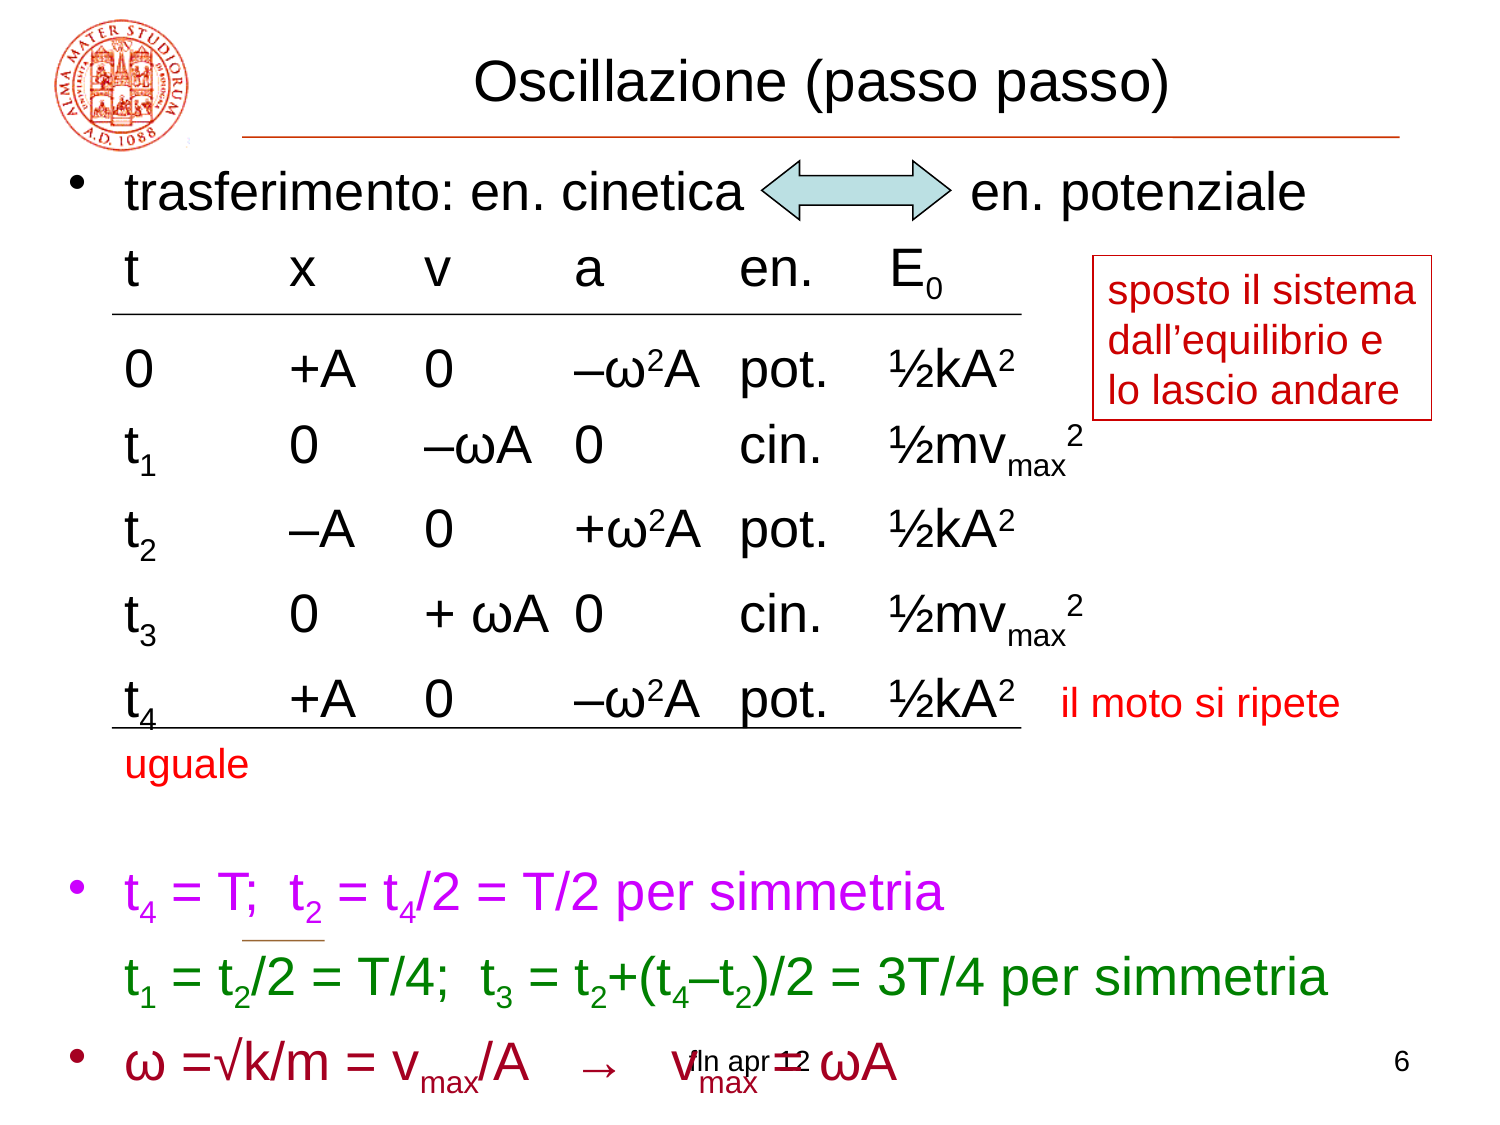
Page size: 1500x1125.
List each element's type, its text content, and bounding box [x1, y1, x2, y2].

footer fln apr 12 [512, 1047, 988, 1103]
text_box [761, 160, 951, 220]
list trasferimento: en. cinetica en. potenziale t x v a en. E0 0 +A 0 –ω2A pot. ½kA2 t1 0 –ωA 0 cin. ½mvmax2 t2 –A 0 +ω2A pot. ½kA2 t3 0 + ωA 0 cin. ½mvmax2 t4 +A 0 –ω2A pot. ½kA2 il moto si ripete uguale t4 = T; t2 = t4/2 = T/2 per simmetria t1 = t2/2 = T/4; t3 = t2+(t4–t2)/2 = 3T/4 per simmetria ω =√k/m = vmax/A → vmax = ωA [53, 148, 1447, 1047]
picture [53, 18, 190, 148]
slide_number 6 [1074, 1047, 1425, 1103]
text_box sposto il sistema dall’equilibrio e lo lascio andare [1092, 255, 1432, 421]
title Oscillazione (passo passo) [230, 31, 1415, 126]
